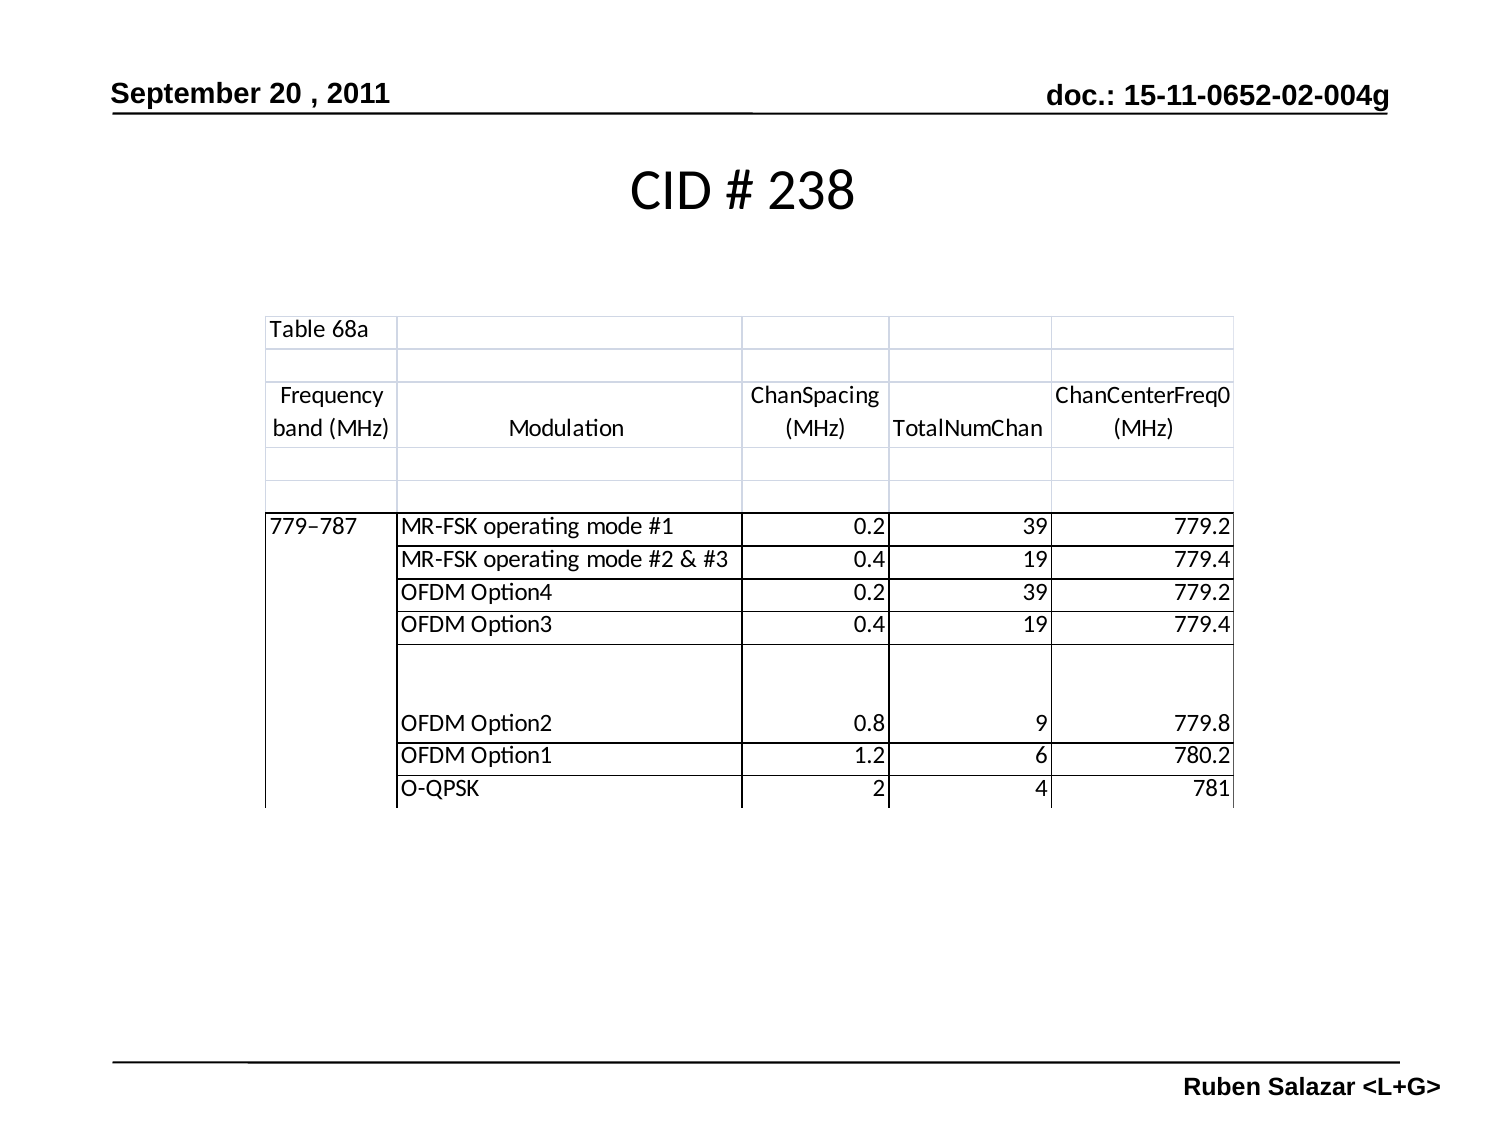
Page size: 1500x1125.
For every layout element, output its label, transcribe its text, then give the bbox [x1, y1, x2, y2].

title CID # 238 [112, 112, 1388, 260]
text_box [264, 315, 1236, 810]
